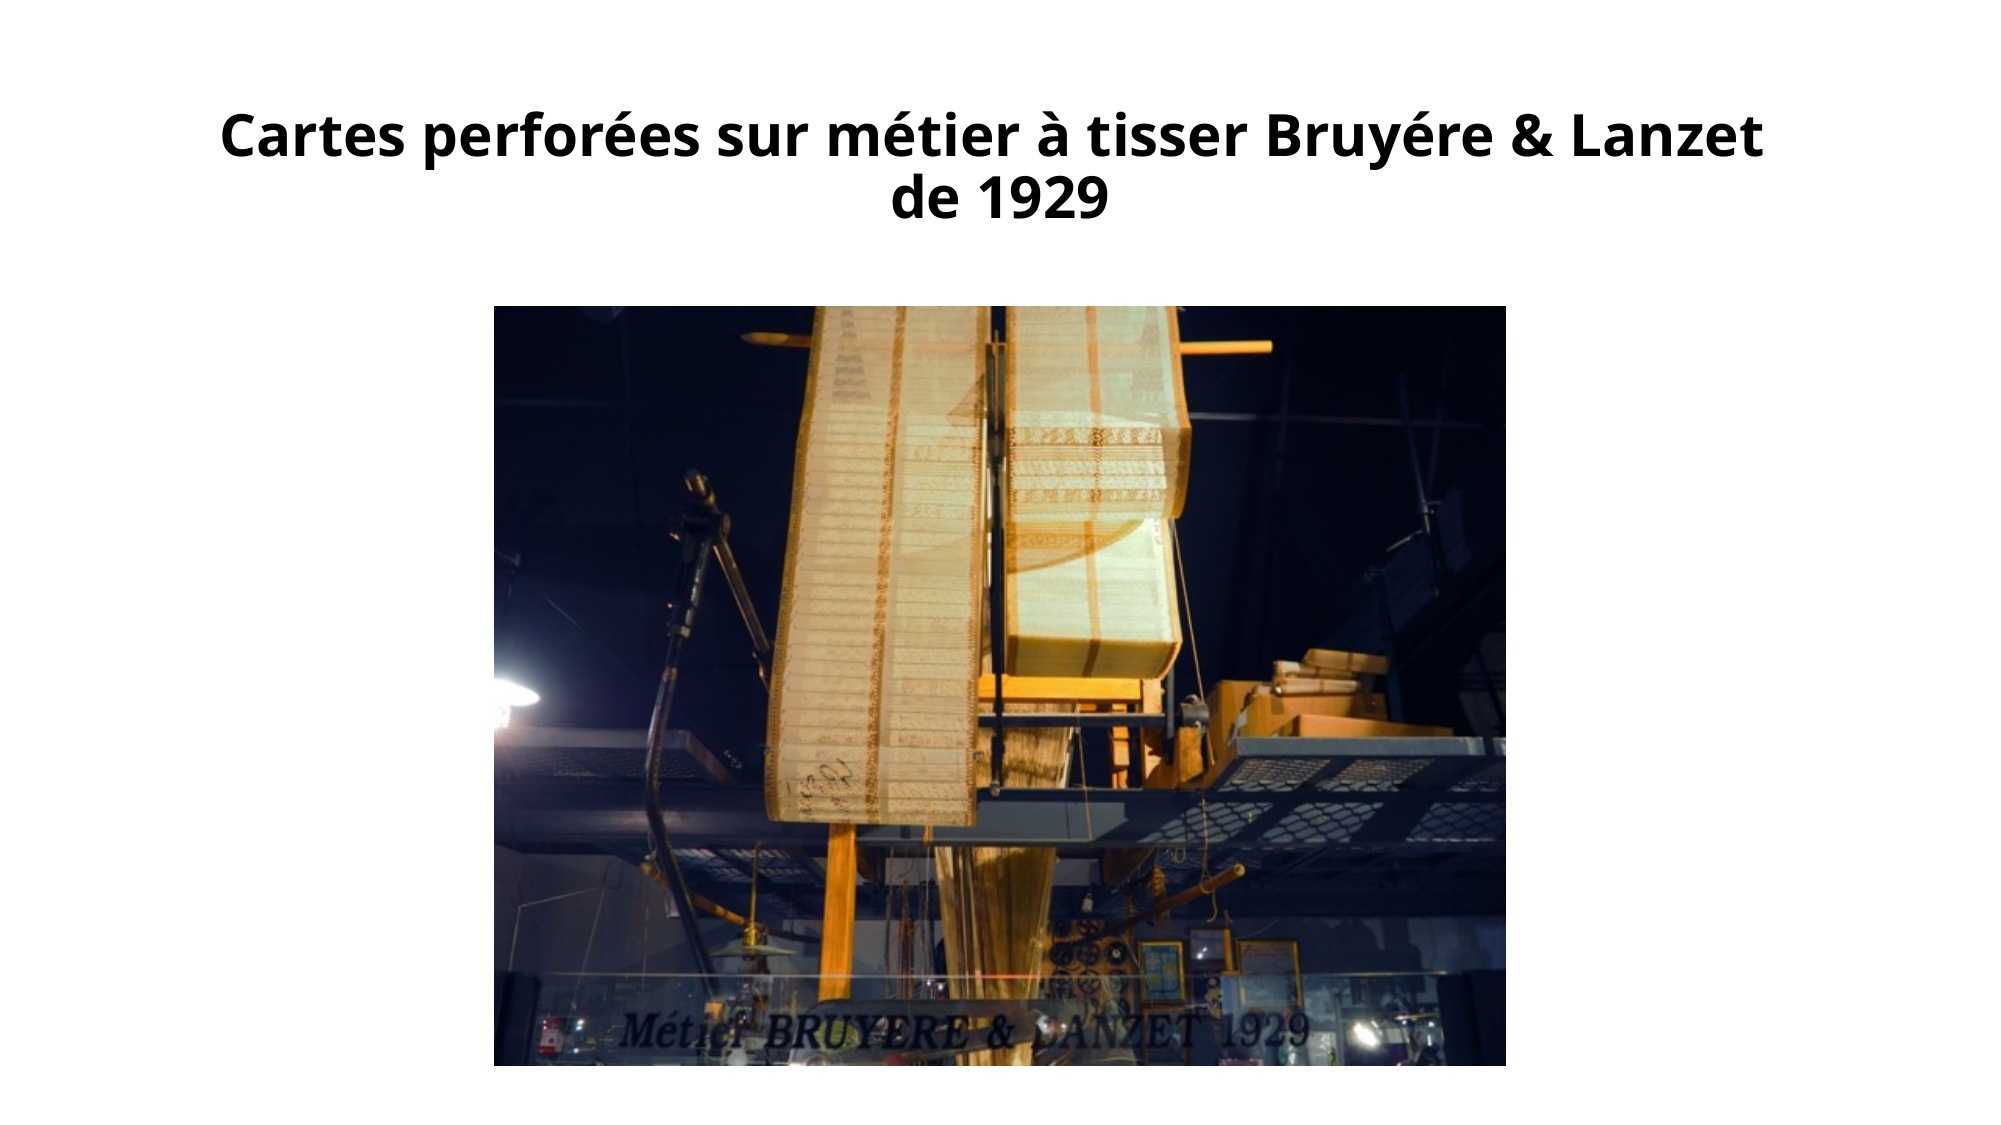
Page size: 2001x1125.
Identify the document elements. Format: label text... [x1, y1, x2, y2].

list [494, 306, 1506, 1066]
title Cartes perforées sur métier à tisser Bruyére & Lanzet de 1929 [137, 59, 1863, 278]
